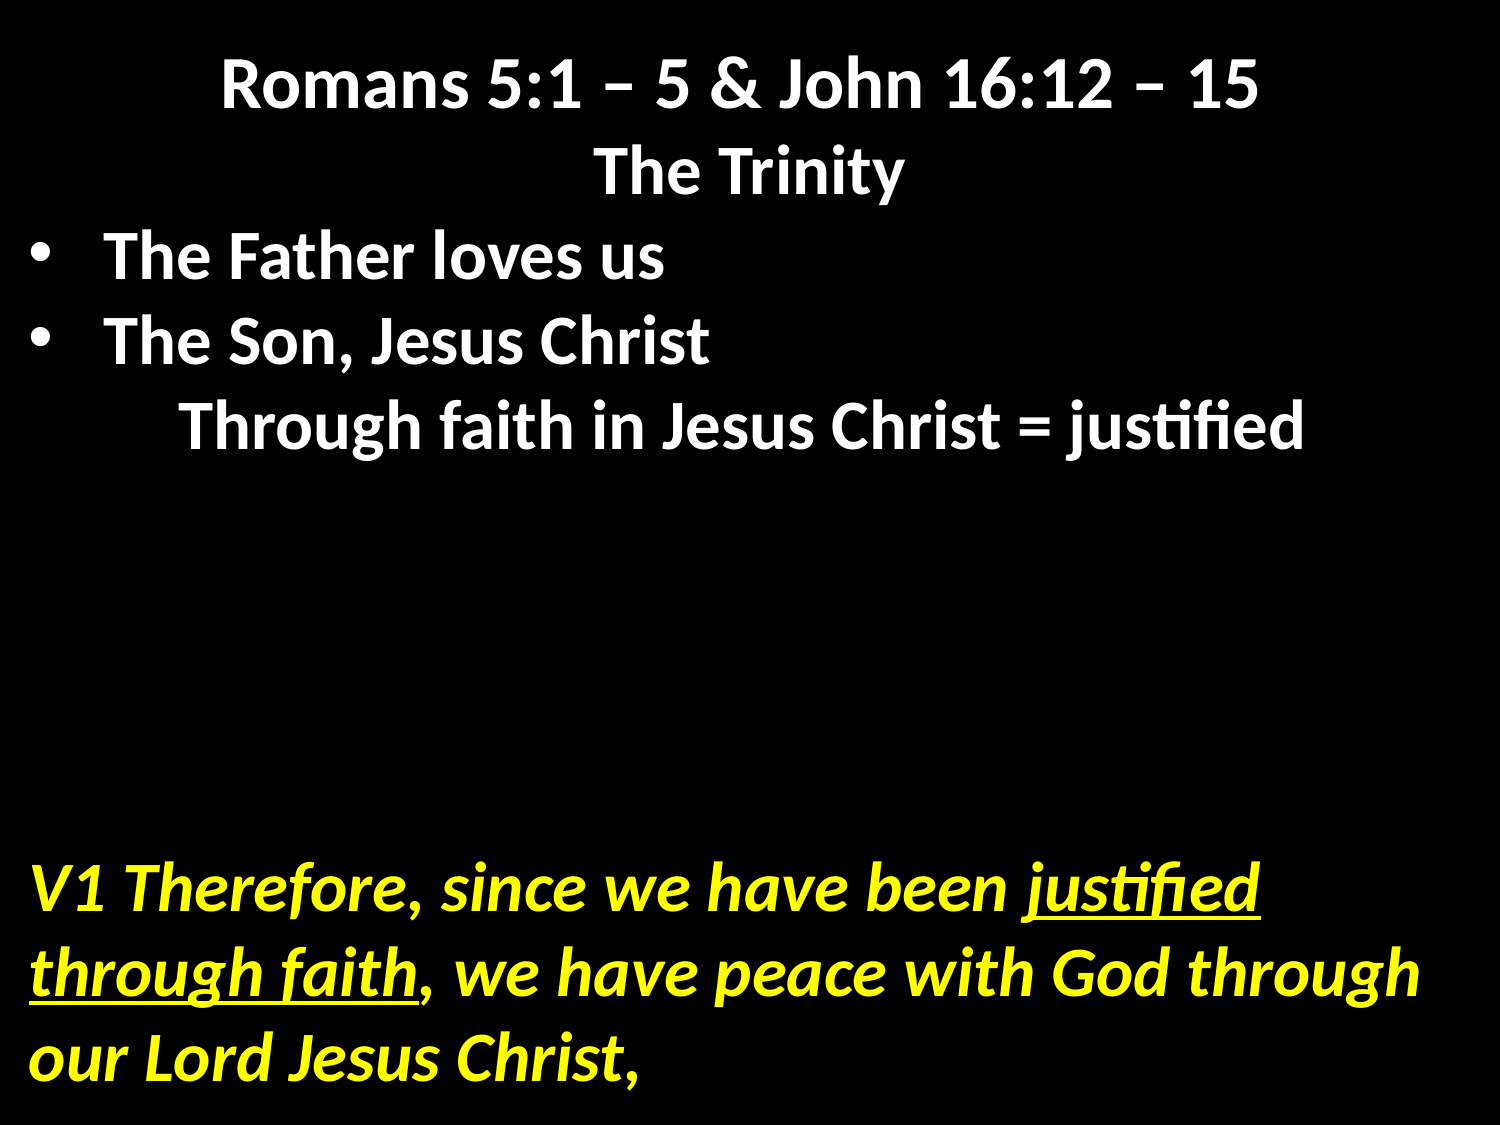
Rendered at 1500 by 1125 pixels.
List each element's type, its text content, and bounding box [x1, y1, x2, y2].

subtitle Romans 5:1 – 5 & John 16:12 – 15 The Trinity The Father loves us The Son, Jesus Christ Through faith in Jesus Christ = justified V1 Therefore, since we have been justified through faith, we have peace with God through our Lord Jesus Christ, [13, 26, 1487, 1112]
